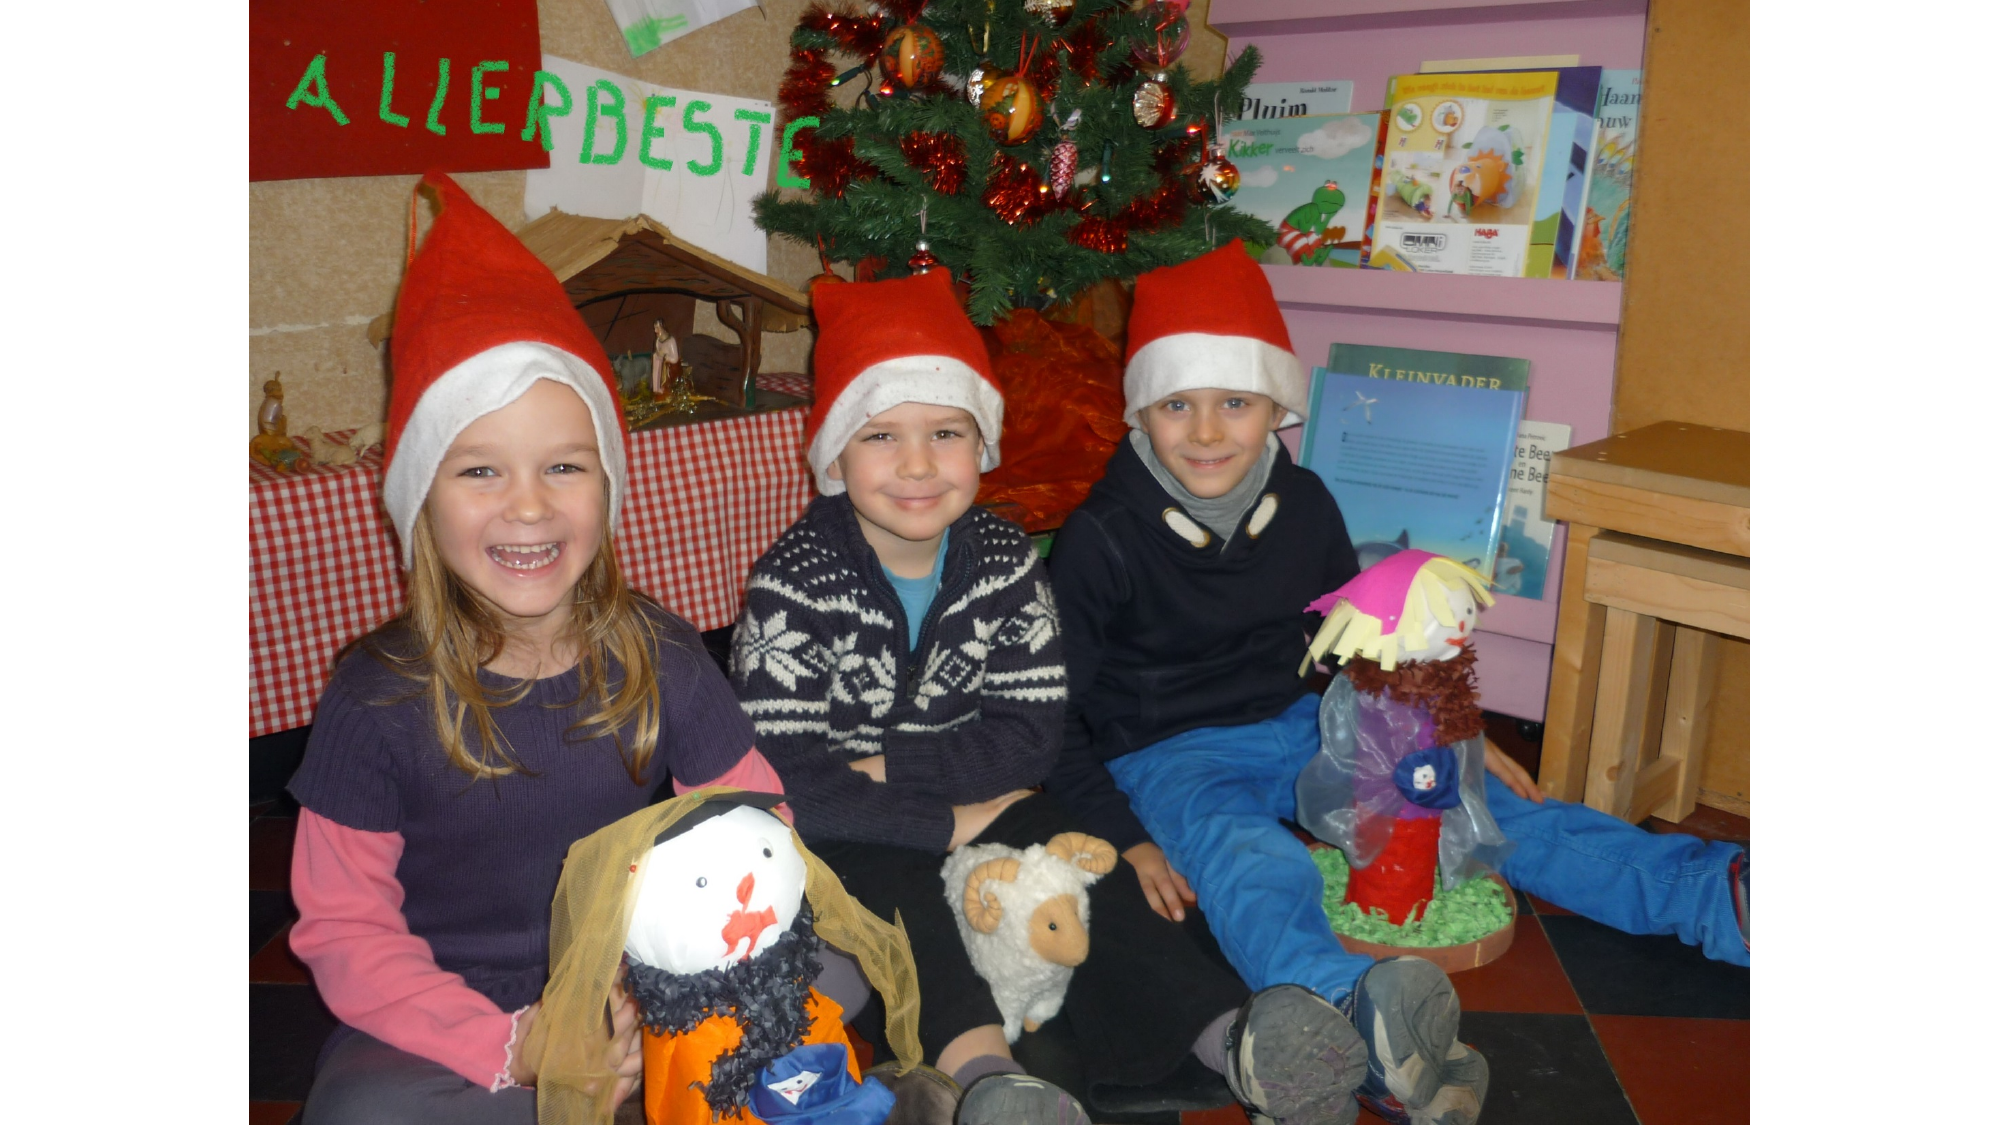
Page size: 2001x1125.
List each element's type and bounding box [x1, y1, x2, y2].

picture [249, 0, 1750, 1125]
